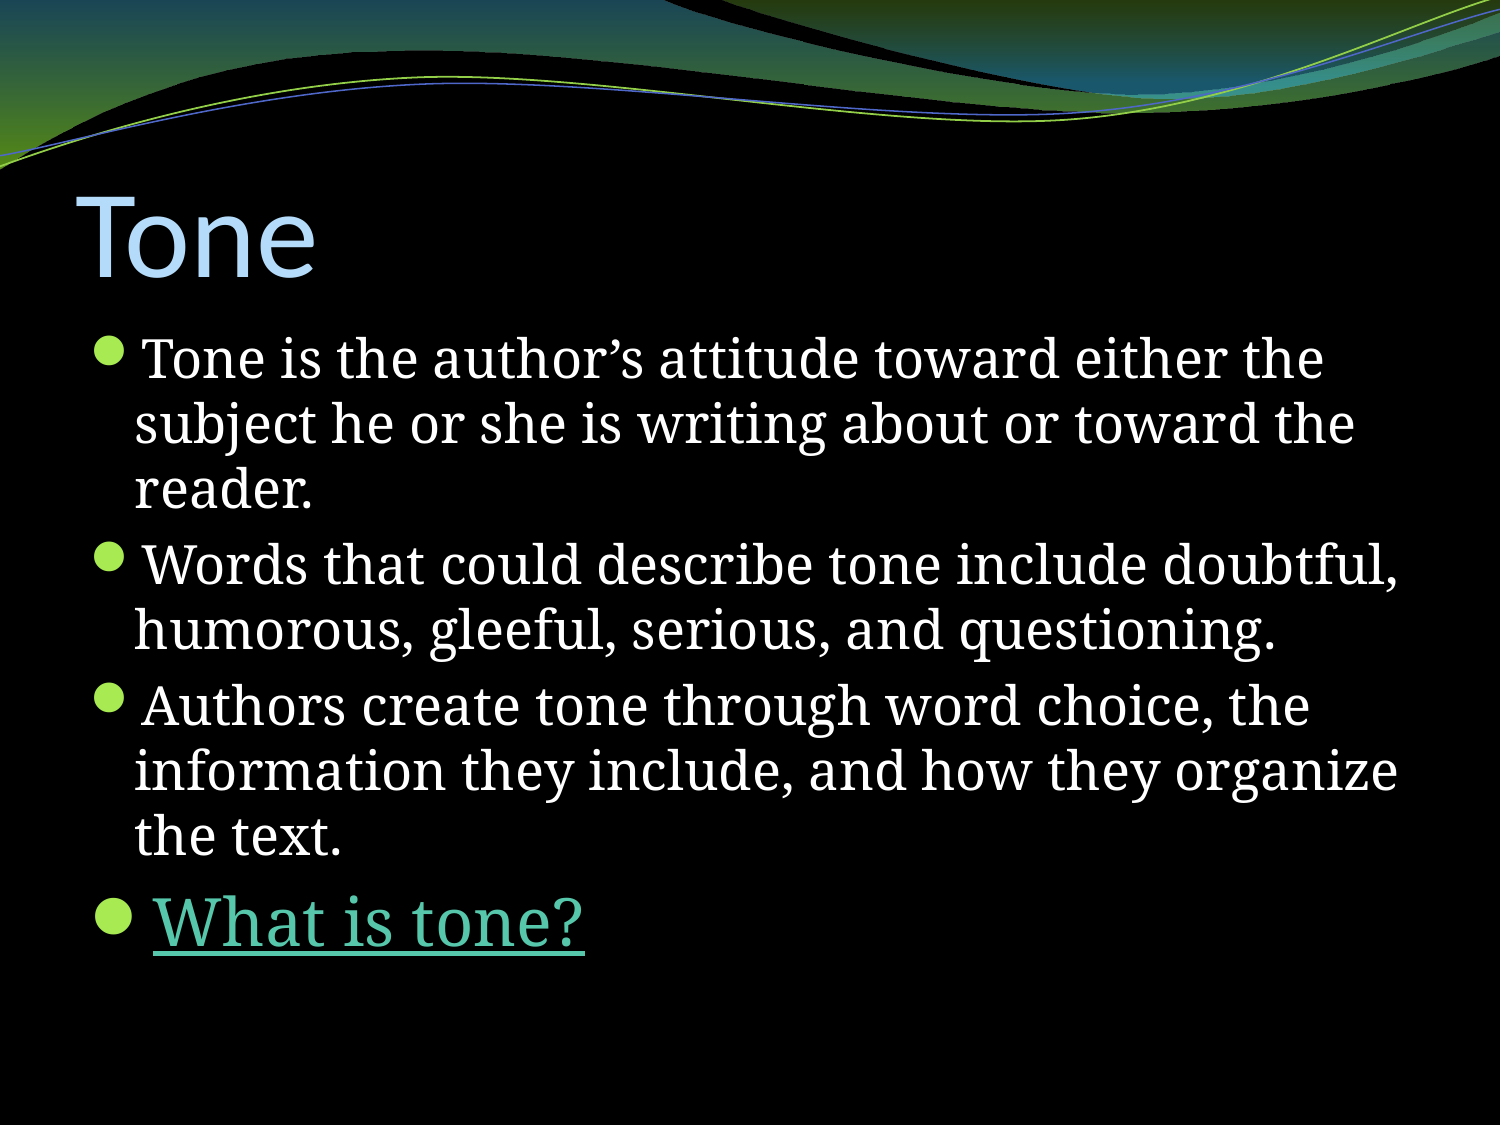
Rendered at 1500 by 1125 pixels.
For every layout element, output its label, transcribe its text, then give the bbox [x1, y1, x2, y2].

list Tone is the author’s attitude toward either the subject he or she is writing about or toward the reader. Words that could describe tone include doubtful, humorous, gleeful, serious, and questioning. Authors create tone through word choice, the information they include, and how they organize the text. What is tone? [75, 317, 1425, 1038]
title Tone [75, 115, 1425, 303]
